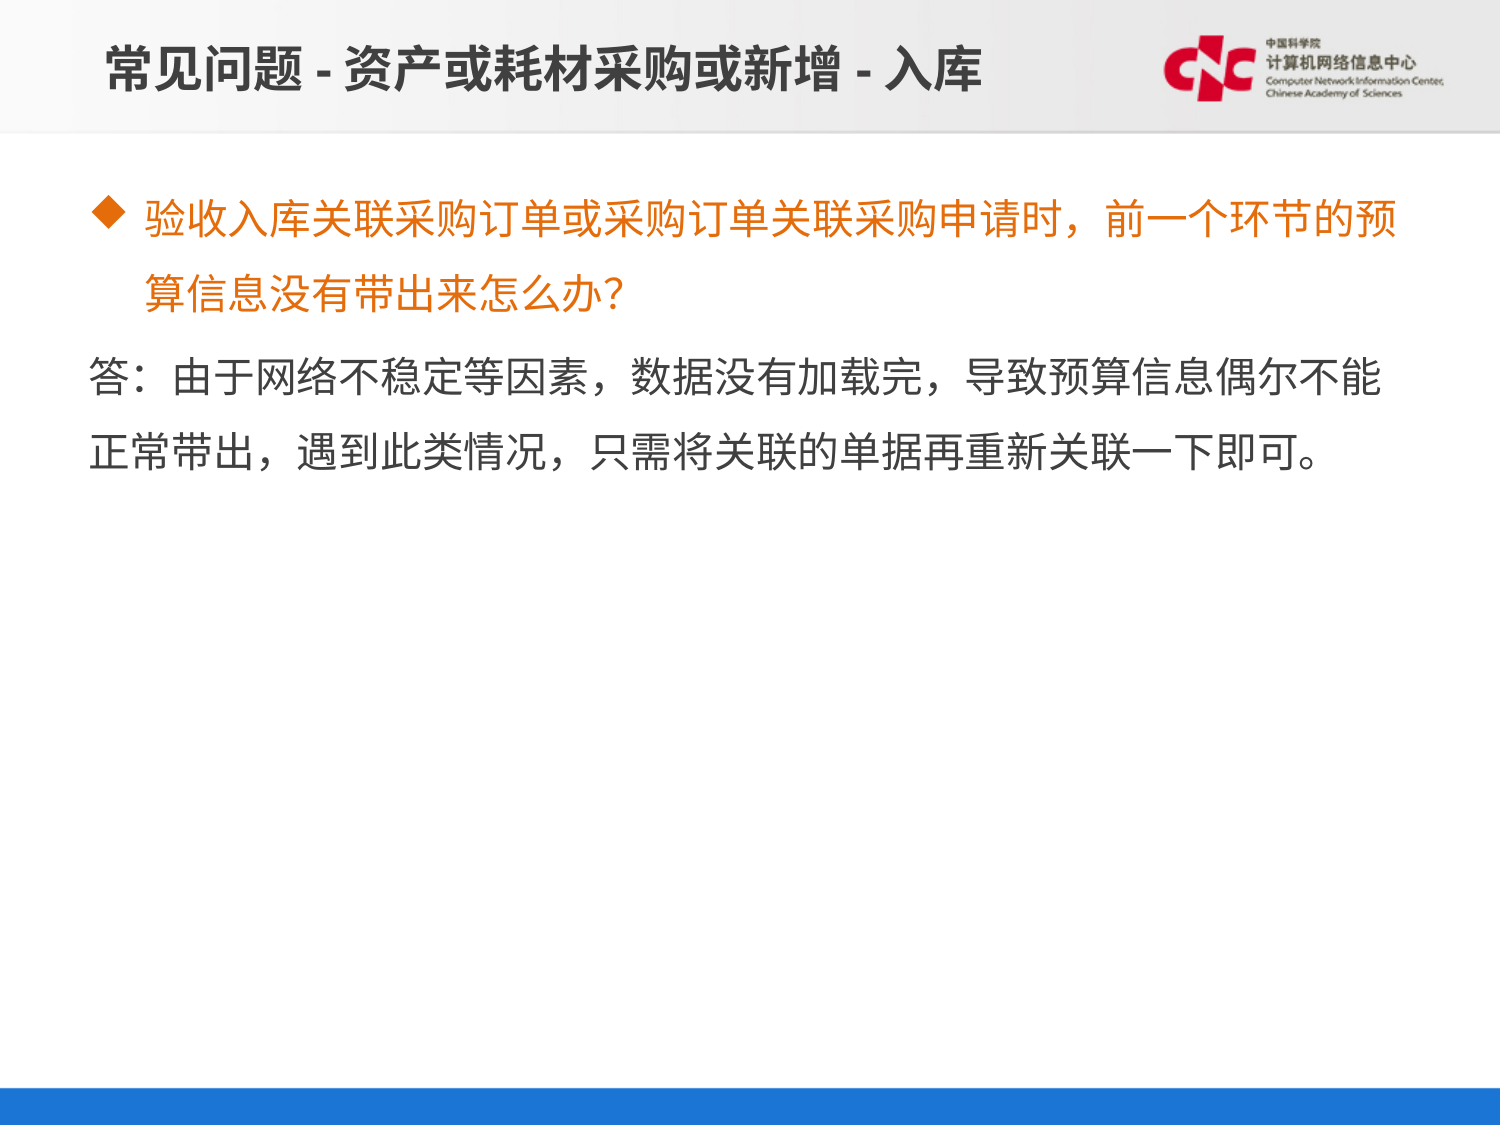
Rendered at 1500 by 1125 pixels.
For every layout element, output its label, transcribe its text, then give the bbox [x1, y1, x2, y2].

picture [0, 0, 1500, 1125]
list 验收入库关联采购订单或采购订单关联采购申请时，前一个环节的预算信息没有带出来怎么办？ 答：由于网络不稳定等因素，数据没有加载完，导致预算信息偶尔不能正常带出，遇到此类情况，只需将关联的单据再重新关联一下即可。 [73, 160, 1423, 1061]
title 常见问题-资产或耗材采购或新增-入库 [88, 17, 1423, 118]
